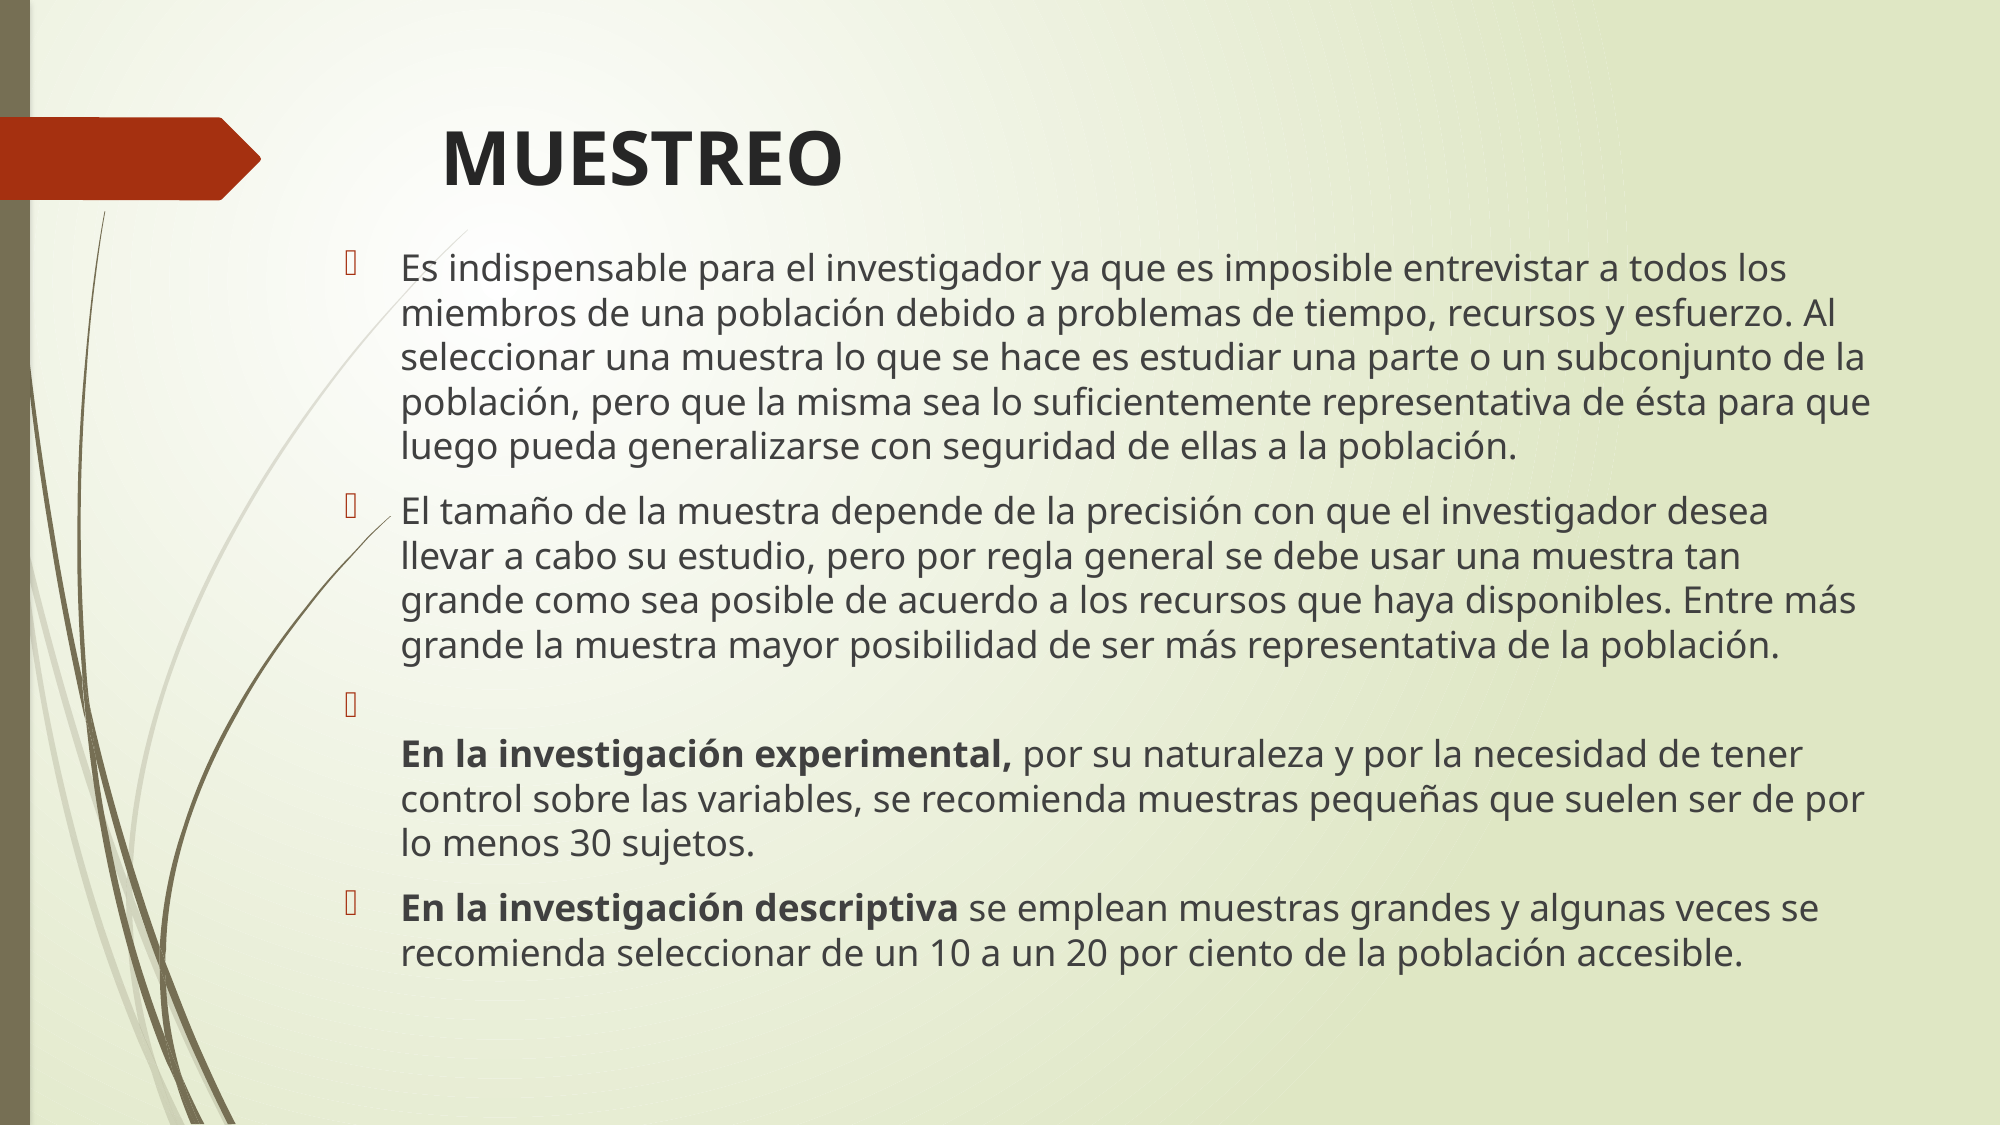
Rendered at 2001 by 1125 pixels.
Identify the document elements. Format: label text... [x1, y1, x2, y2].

title MUESTREO [425, 102, 1888, 237]
list Es indispensable para el investigador ya que es imposible entrevistar a todos los miembros de una población debido a problemas de tiempo, recursos y esfuerzo. Al seleccionar una muestra lo que se hace es estudiar una parte o un subconjunto de la población, pero que la misma sea lo suficientemente representativa de ésta para que luego pueda generalizarse con seguridad de ellas a la población. El tamaño de la muestra depende de la precisión con que el investigador desea llevar a cabo su estudio, pero por regla general se debe usar una muestra tan grande como sea posible de acuerdo a los recursos que haya disponibles. Entre más grande la muestra mayor posibilidad de ser más representativa de la población. En la investigación experimental, por su naturaleza y por la necesidad de tener control sobre las variables, se recomienda muestras pequeñas que suelen ser de por lo menos 30 sujetos. En la investigación descriptiva se emplean muestras grandes y algunas veces se recomienda seleccionar de un 10 a un 20 por ciento de la población accesible. [329, 237, 1888, 1075]
